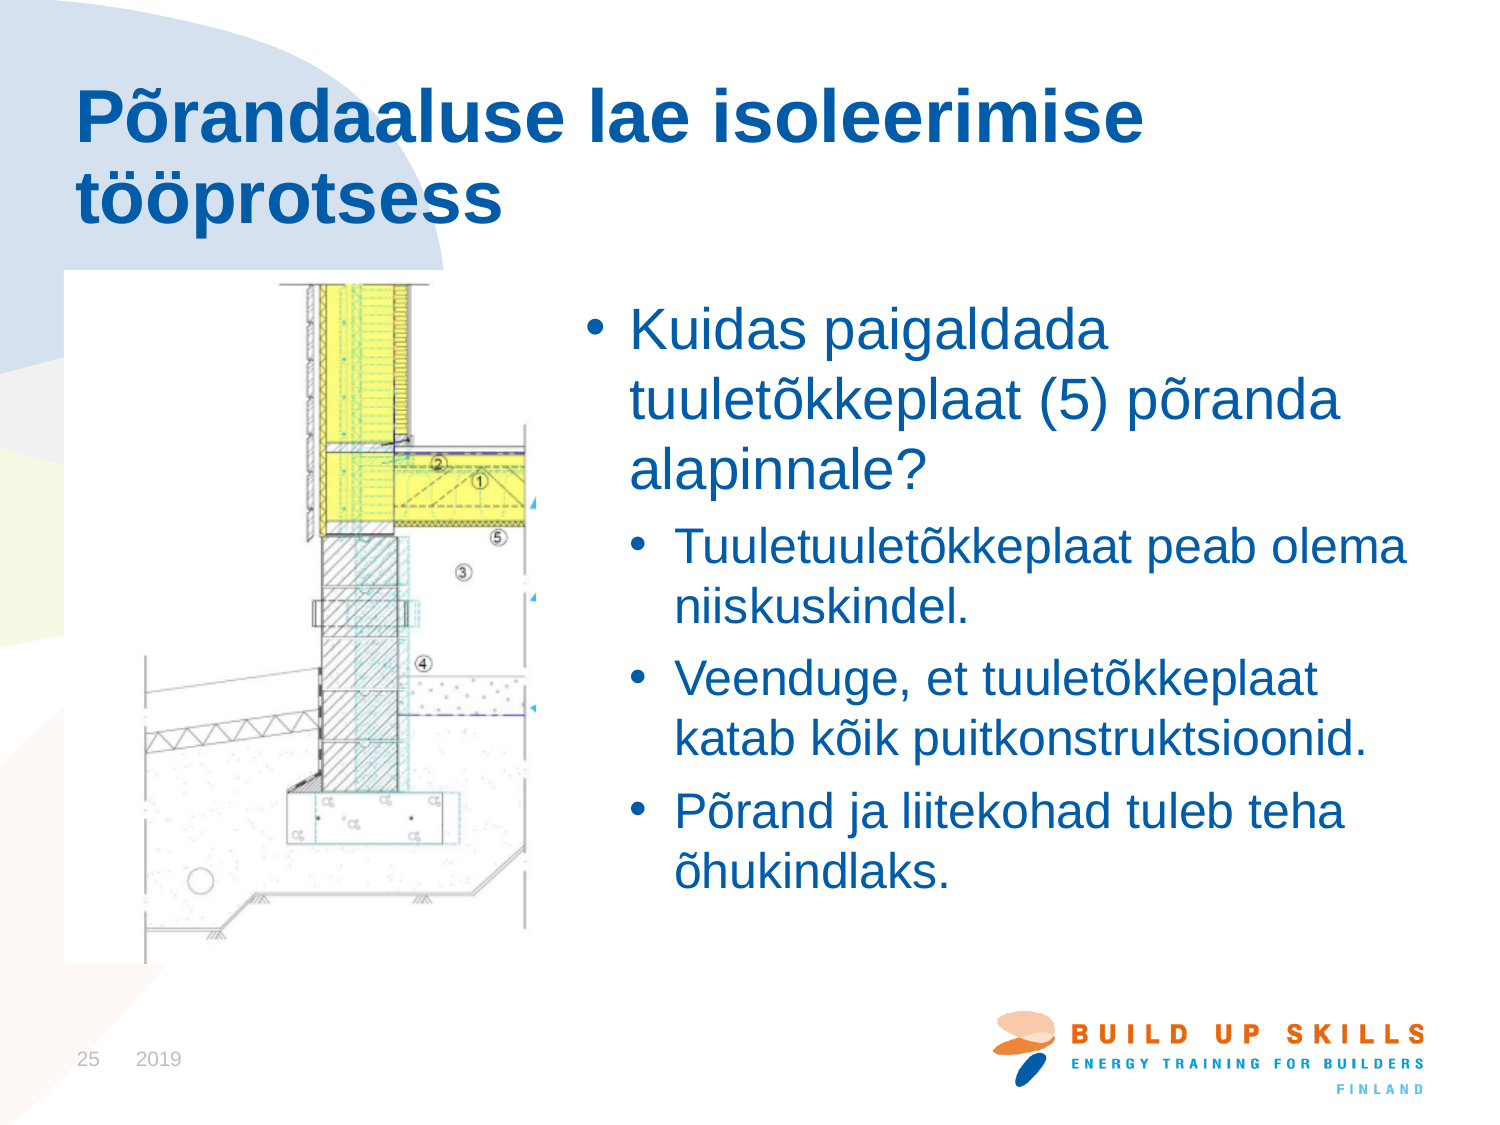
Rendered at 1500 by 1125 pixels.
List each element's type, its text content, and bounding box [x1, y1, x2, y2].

picture [63, 269, 537, 965]
title Põrandaaluse lae isoleerimise tööprotsess [75, 78, 1425, 268]
slide_number 2019 [136, 1046, 278, 1070]
list Kuidas paigaldada tuuletõkkeplaat (5) põranda alapinnale? Tuuletuuletõkkeplaat peab olema niiskuskindel. Veenduge, et tuuletõkkeplaat katab kõik puitkonstruktsioonid. Põrand ja liitekohad tuleb teha õhukindlaks. [585, 290, 1425, 953]
picture [993, 1011, 1424, 1094]
slide_number 25 [76, 1046, 136, 1070]
